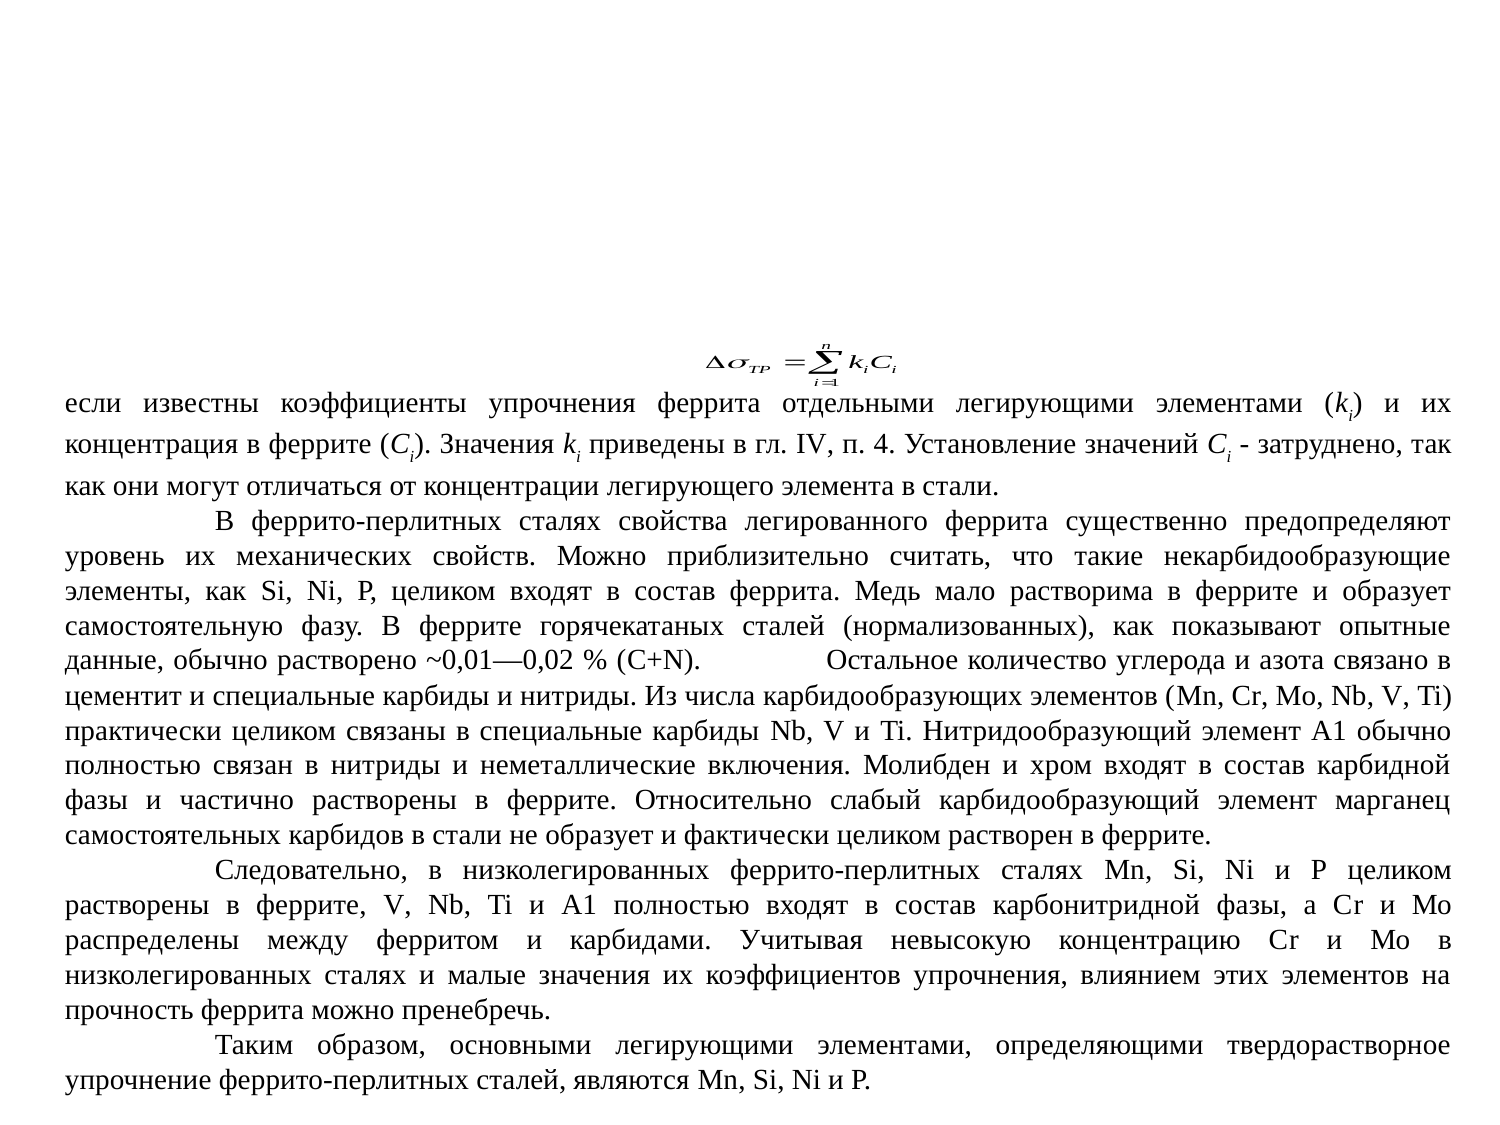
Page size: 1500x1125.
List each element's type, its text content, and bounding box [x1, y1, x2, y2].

text_box если известны коэффициенты упрочнения феррита отдельными легирующими элементами (ki) и их концентрация в феррите (Сi). Значения ki приведены в гл. IV, п. 4. Установление значений Сi - затруднено, так как они могут отличаться от концентрации легирующего элемента в стали. В феррито-перлитных сталях свойства легированного феррита существенно предопределяют уровень их механических свойств. Можно приблизительно считать, что такие некарбидообразующие элементы, как Si, Ni, Р, целиком входят в состав феррита. Медь мало растворима в феррите и образует самостоятельную фазу. В феррите горячекатаных сталей (нормализованных), как показывают опытные данные, обычно растворено ~0,01—0,02 % (C+N). Остальное количество углерода и азота связано в цементит и специальные карбиды и нитриды. Из числа карбидообразующих элементов (Mn, Сr, Mo, Nb, V, Ti) практически целиком связаны в специальные карбиды Nb, V и Ti. Нитридообразующий элемент А1 обычно полностью связан в нитриды и неметаллические включения. Молибден и хром входят в состав карбидной фазы и частично растворены в феррите. Относительно слабый карбидообразующий элемент марганец самостоятельных карбидов в стали не образует и фактически целиком растворен в феррите. Следовательно, в низколегированных феррито-перлитных сталях Mn, Si, Ni и Р целиком растворены в феррите, V, Nb, Ti и А1 полностью входят в состав карбонитридной фазы, а Сr и Мо распределены между ферритом и карбидами. Учитывая невысокую концентрацию Сr и Мо в низколегированных сталях и малые значения их коэффициентов упрочнения, влиянием этих элементов на прочность феррита можно пренебречь. Таким образом, основными легирующими элементами, определяющими твердорастворное упрочнение феррито-перлитных сталей, являются Mn, Si, Ni и Р. [50, 361, 1467, 1125]
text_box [699, 337, 907, 391]
